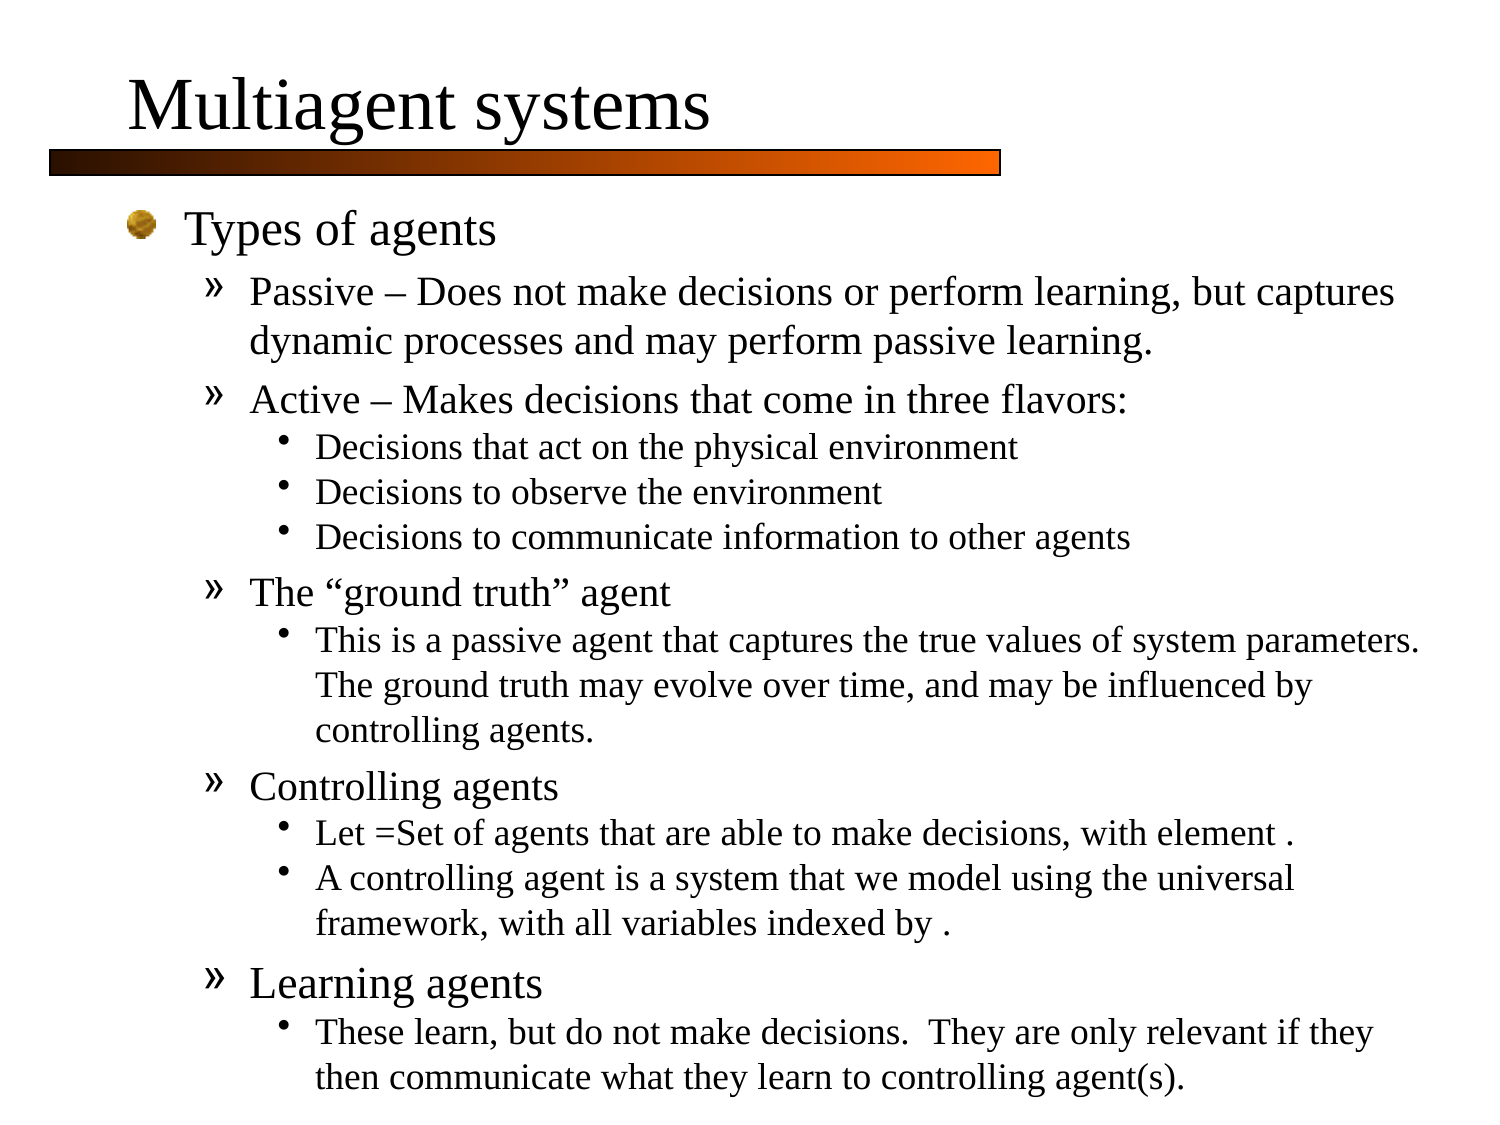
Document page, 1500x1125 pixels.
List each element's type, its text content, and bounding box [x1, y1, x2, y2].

picture [127, 210, 156, 239]
title Multiagent systems [112, 50, 1388, 150]
